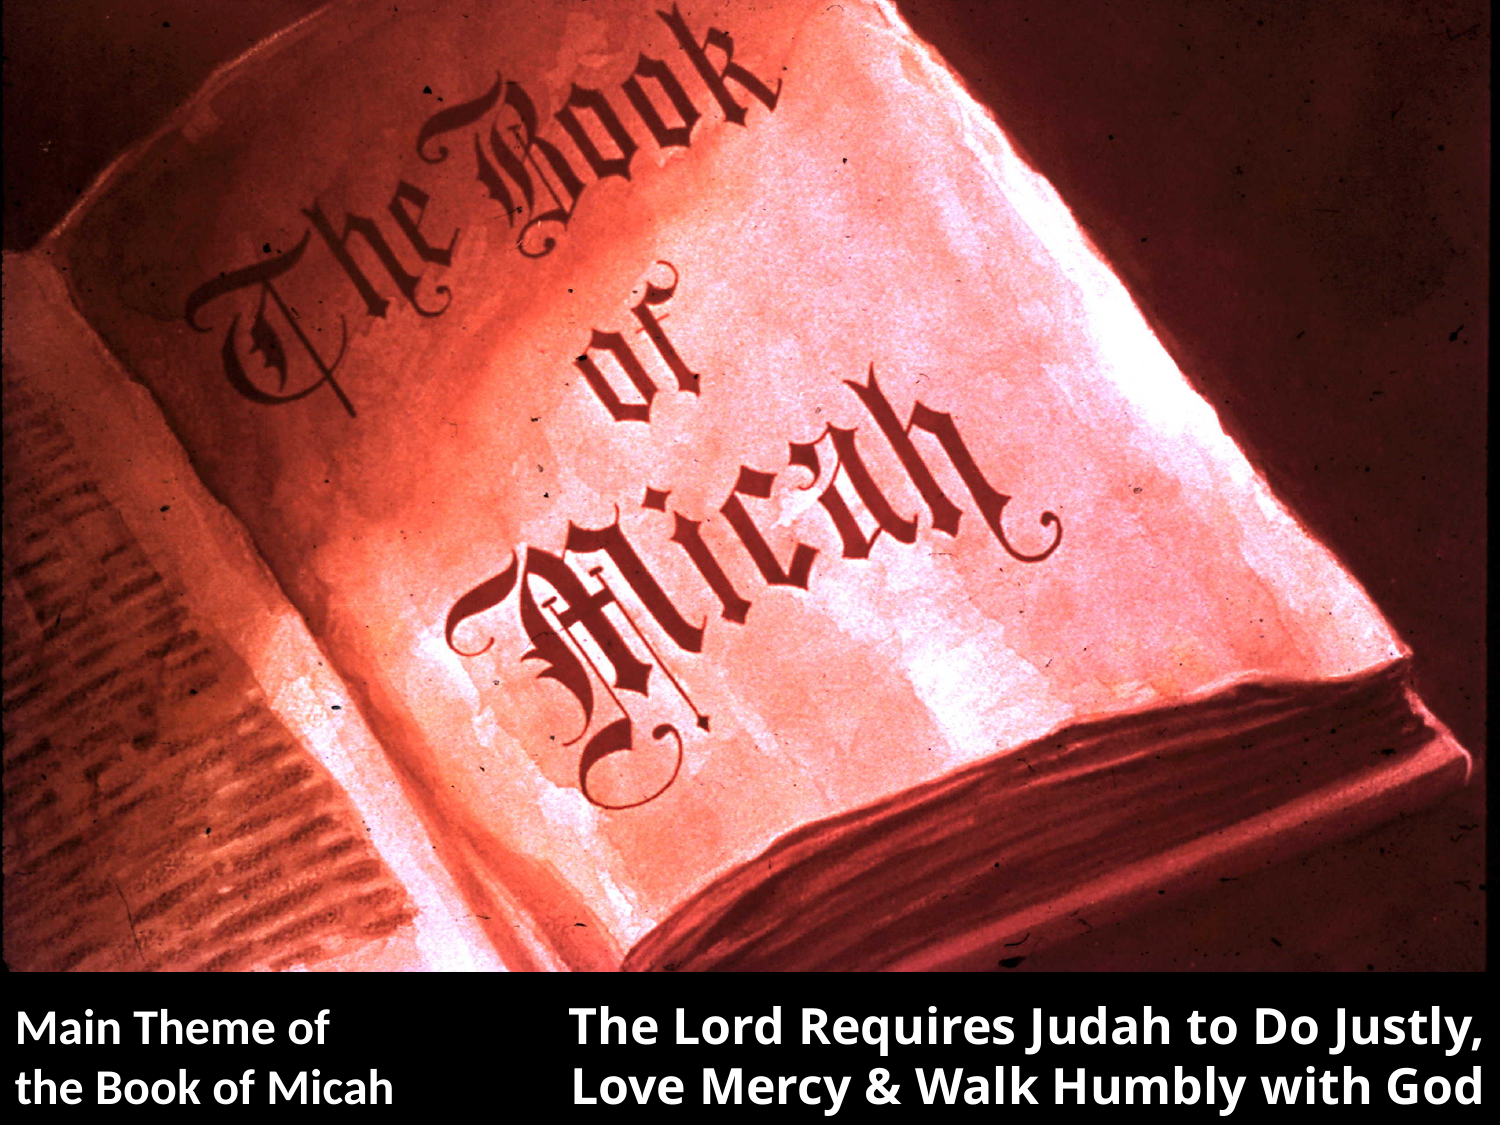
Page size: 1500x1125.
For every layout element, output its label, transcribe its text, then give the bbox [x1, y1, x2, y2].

picture [0, 0, 1500, 973]
text_box Main Theme of the Book of Micah [0, 986, 413, 1122]
text_box The Lord Requires Judah to Do Justly, Love Mercy & Walk Humbly with God [425, 986, 1500, 1122]
